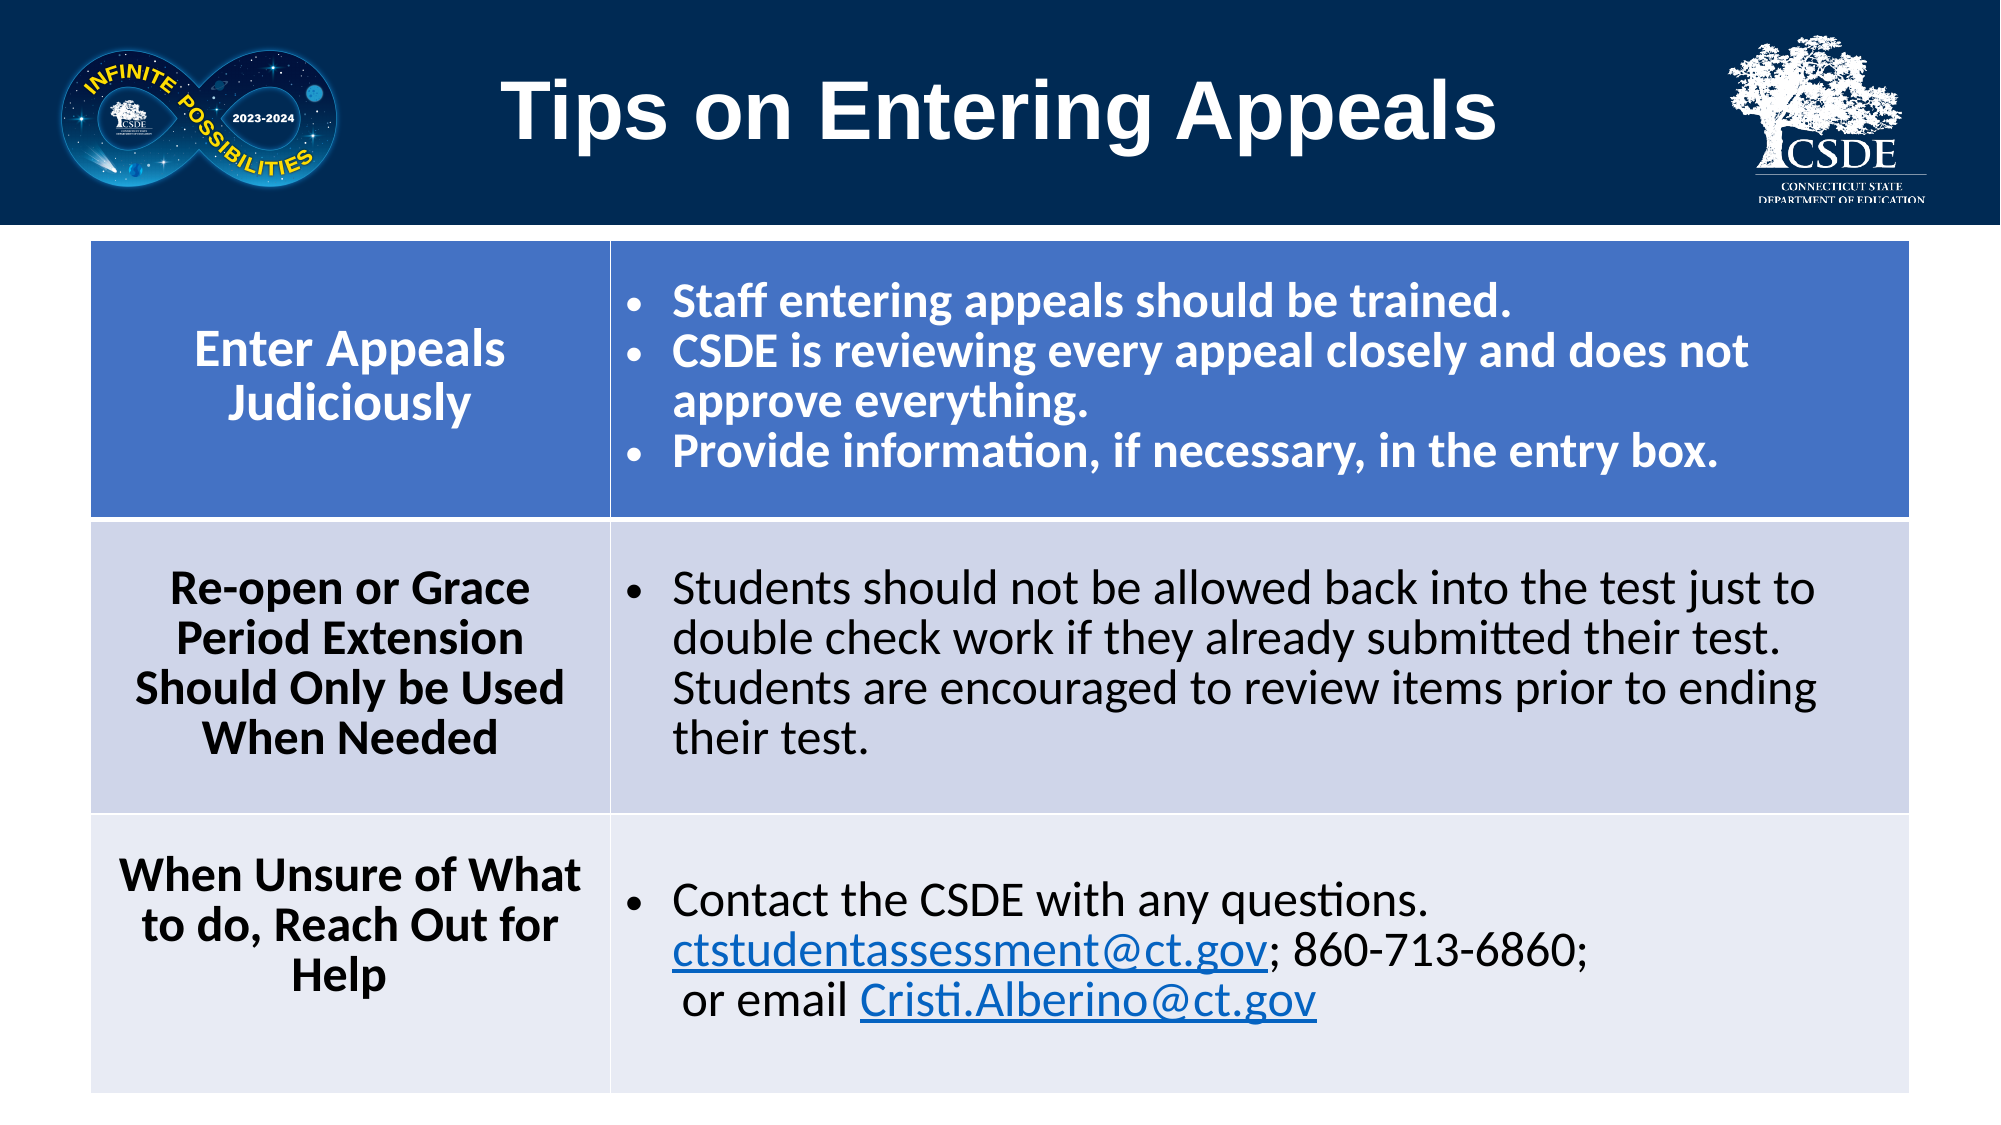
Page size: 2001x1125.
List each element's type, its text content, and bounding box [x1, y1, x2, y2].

table_header Staff entering appeals should be trained. CSDE is reviewing every appeal closely and does not approve everything. Provide information, if necessary, in the entry box. [611, 241, 1909, 517]
table_cell Contact the CSDE with any questions. ctstudentassessment@ct.gov; 860-713-6860; or email Cristi.Alberino@ct.gov [611, 815, 1909, 1093]
table_cell Re-open or Grace Period Extension Should Only be Used When Needed [91, 522, 610, 813]
picture [53, 42, 337, 195]
table_cell When Unsure of What to do, Reach Out for Help [91, 815, 610, 1093]
table_cell Students should not be allowed back into the test just to double check work if they already submitted their test. Students are encouraged to review items prior to ending their test. [611, 522, 1909, 813]
title Tips on Entering Appeals [337, 0, 1663, 225]
table_header Enter Appeals Judiciously [91, 241, 610, 517]
